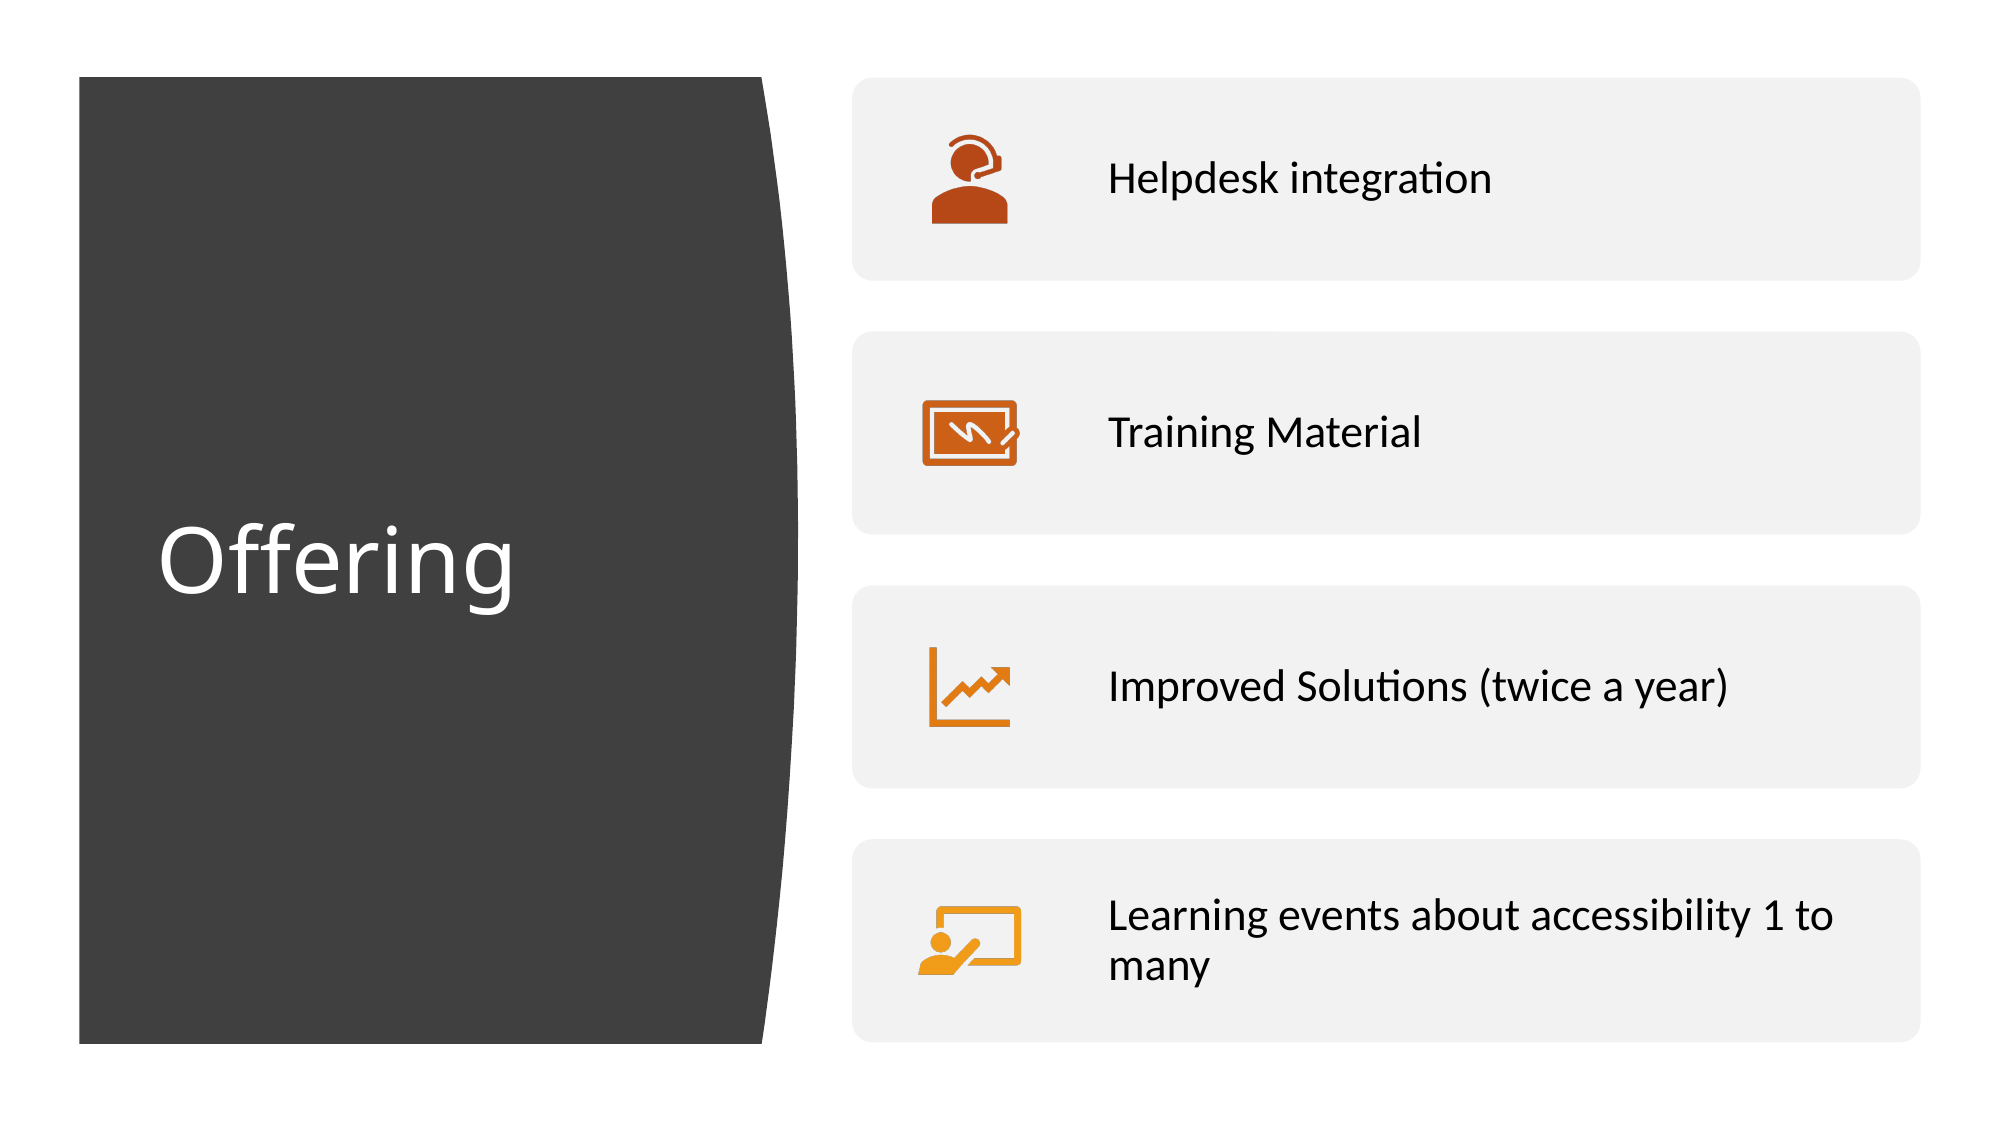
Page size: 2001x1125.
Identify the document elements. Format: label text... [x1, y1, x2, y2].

text_box [78, 76, 800, 1045]
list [852, 77, 1921, 1043]
title Offering [141, 166, 702, 953]
